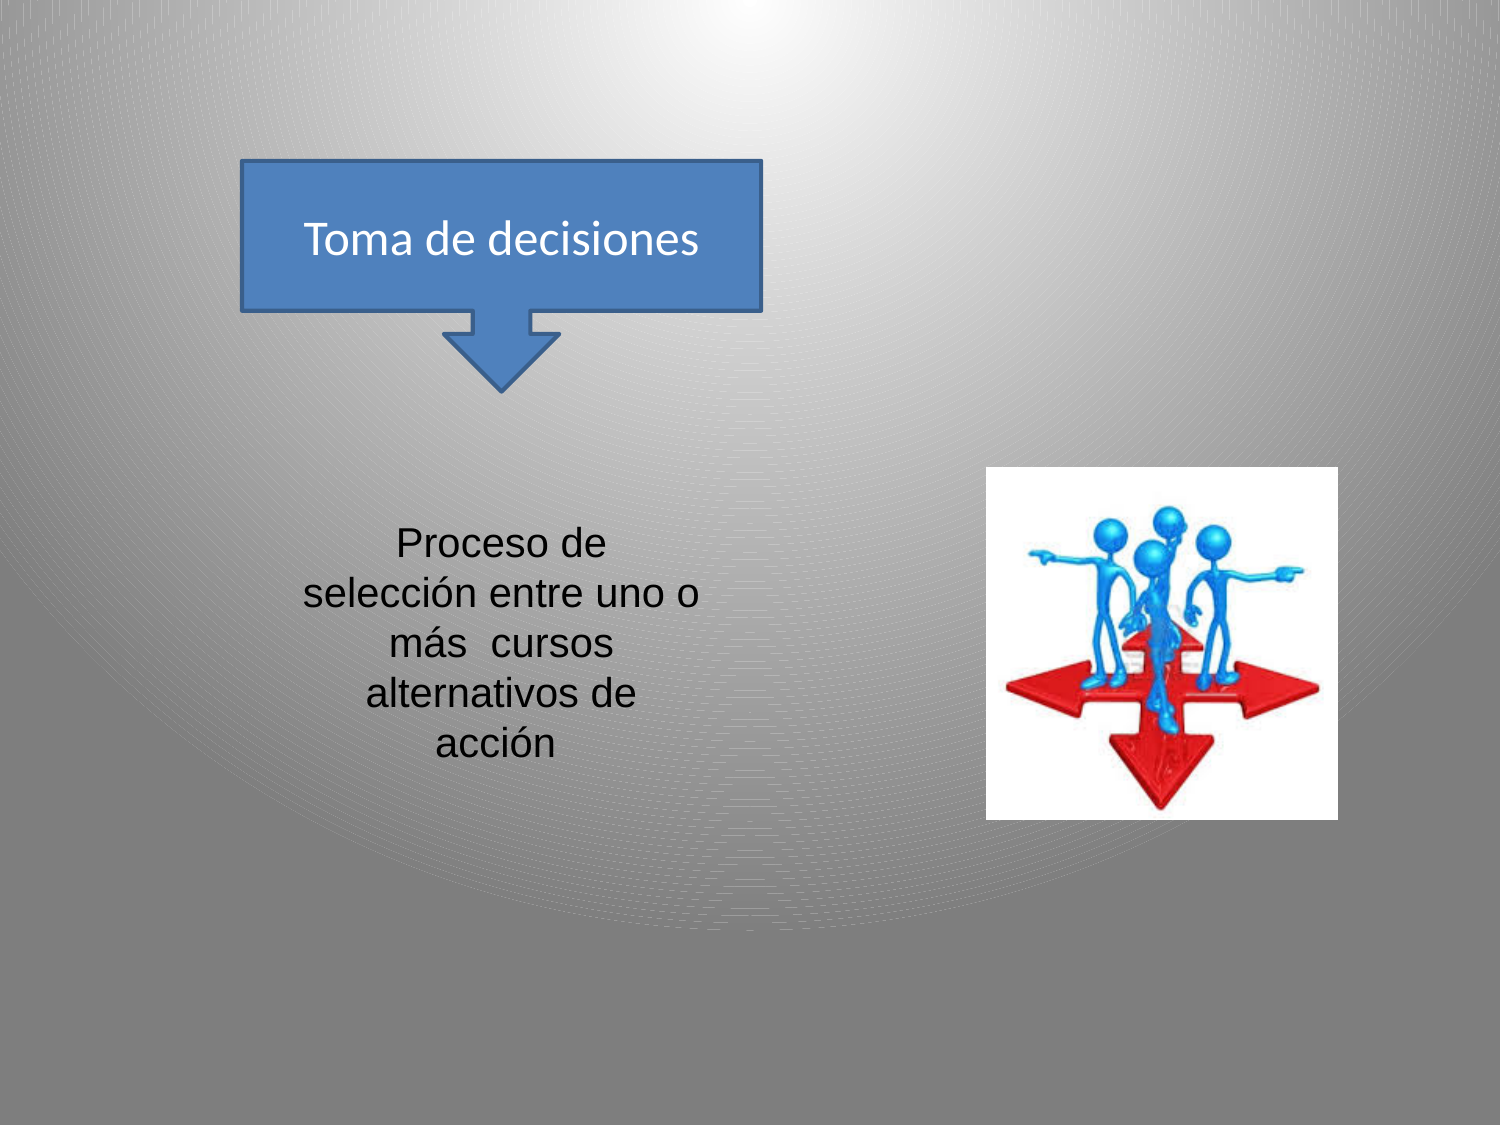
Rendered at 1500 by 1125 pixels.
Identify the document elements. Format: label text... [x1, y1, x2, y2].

text_box Toma de decisiones [239, 158, 764, 394]
picture [985, 467, 1338, 820]
text_box Proceso de selección entre uno o más cursos alternativos de acción [288, 508, 715, 774]
